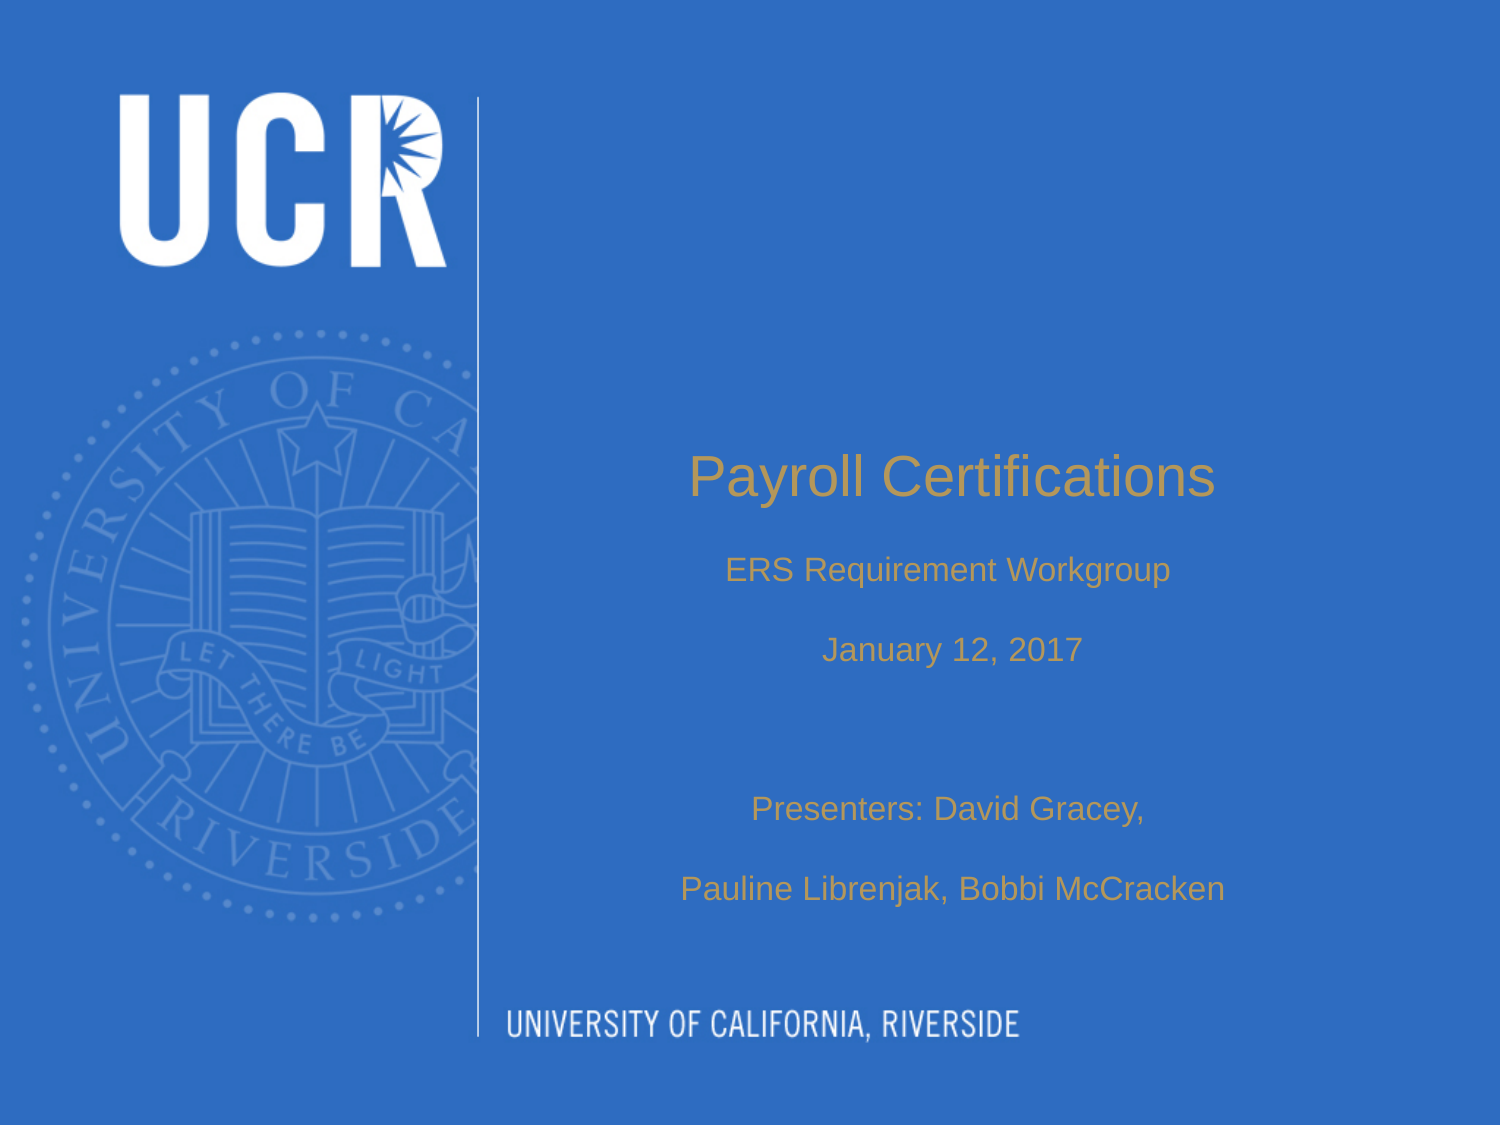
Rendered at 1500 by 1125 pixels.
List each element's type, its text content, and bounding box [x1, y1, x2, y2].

text_box Payroll Certifications ERS Requirement Workgroup January 12, 2017 Presenters: David Gracey, Pauline Librenjak, Bobbi McCracken [665, 364, 1240, 994]
picture [0, 0, 1500, 1125]
